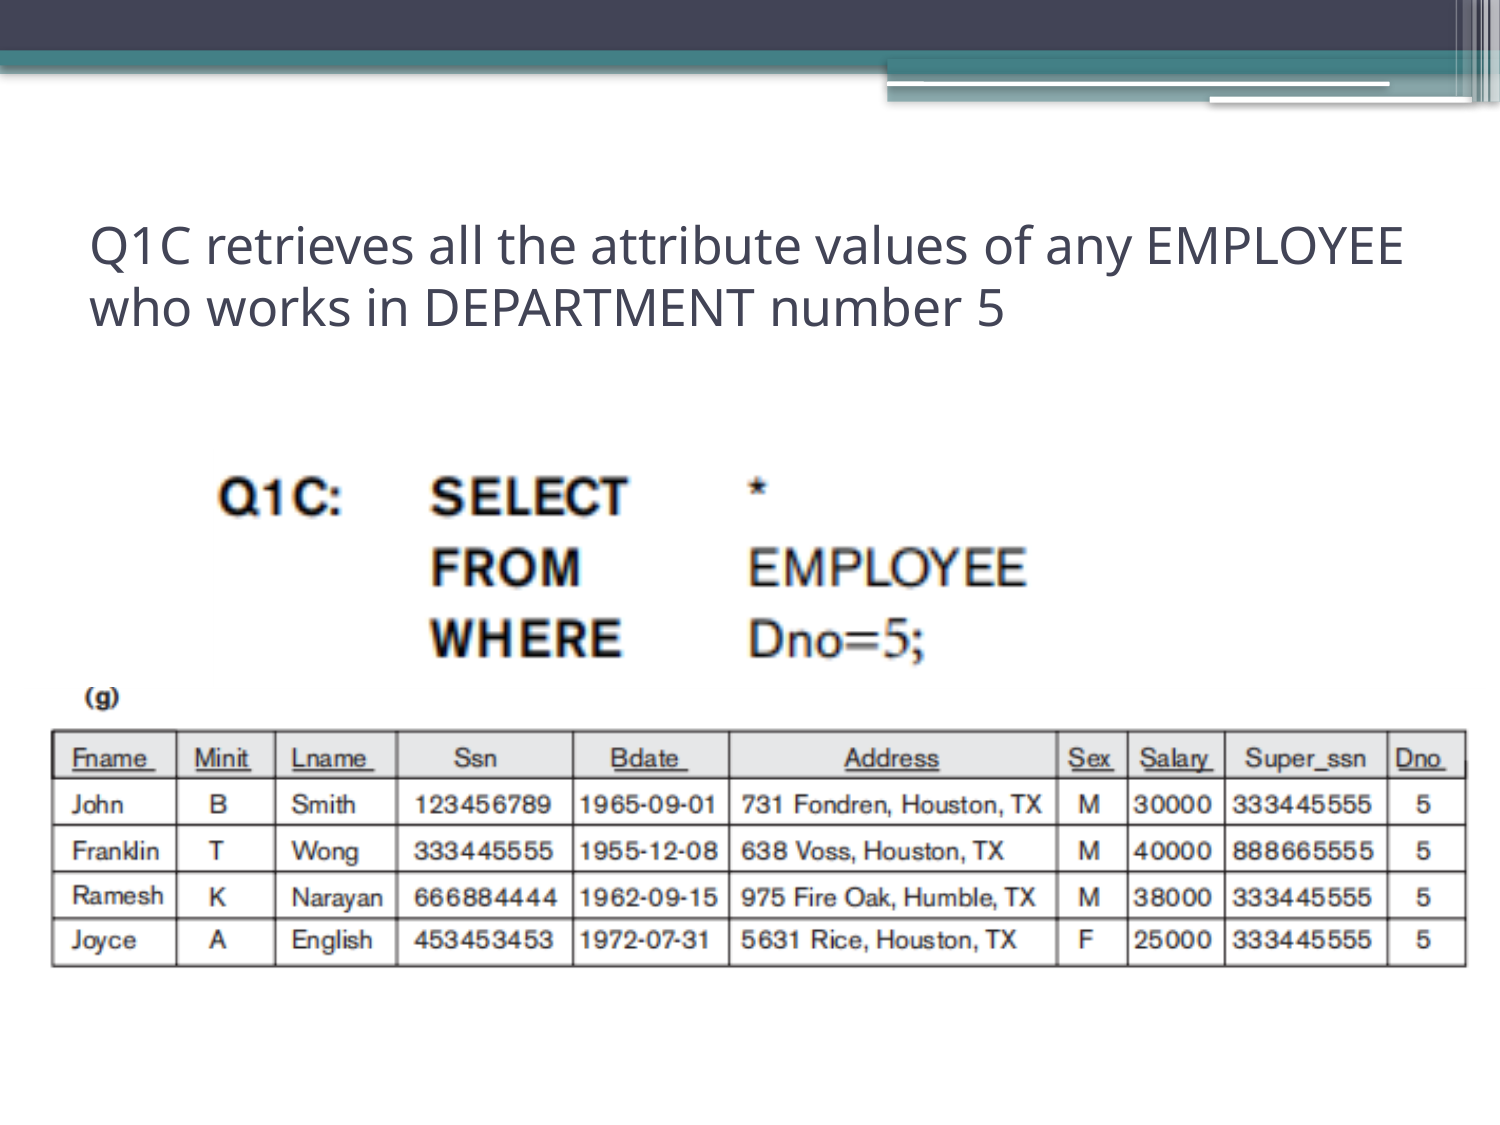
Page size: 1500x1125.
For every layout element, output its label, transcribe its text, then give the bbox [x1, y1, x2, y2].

title Q1C retrieves all the attribute values of any EMPLOYEE who works in DEPARTMENT number 5 [75, 187, 1425, 363]
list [212, 449, 1243, 684]
picture [24, 687, 1486, 985]
